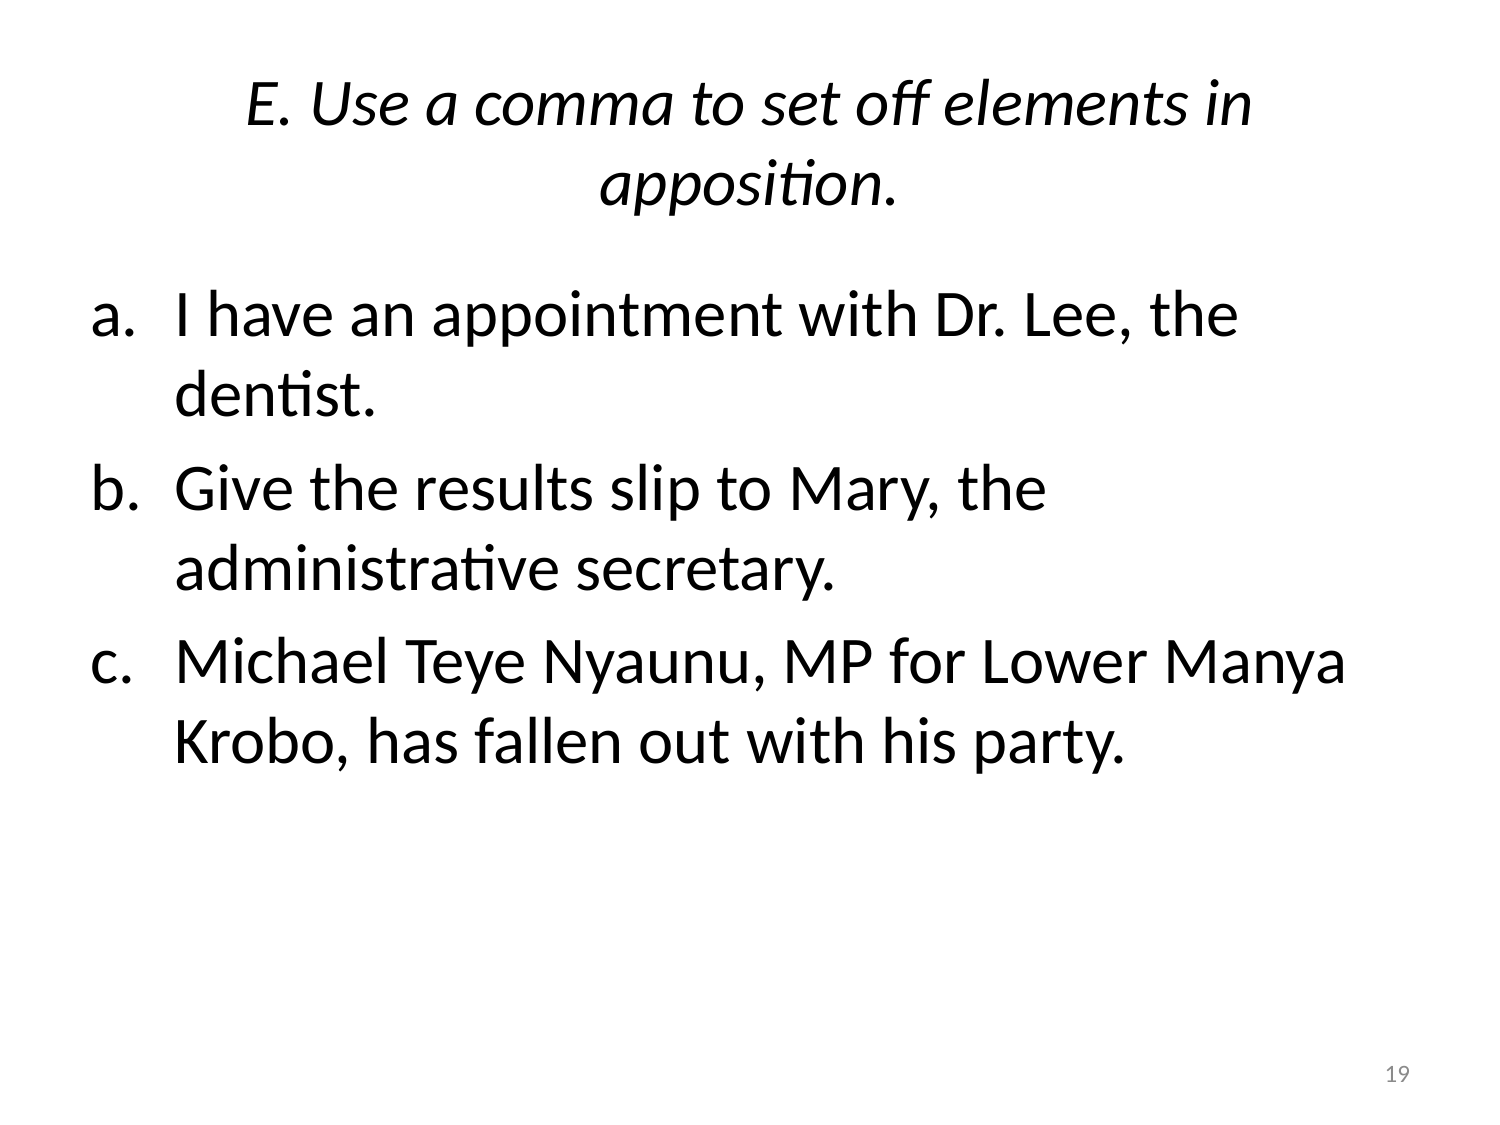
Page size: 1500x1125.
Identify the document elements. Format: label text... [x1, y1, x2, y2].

list I have an appointment with Dr. Lee, the dentist. Give the results slip to Mary, the administrative secretary. Michael Teye Nyaunu, MP for Lower Manya Krobo, has fallen out with his party. [75, 262, 1425, 1005]
slide_number 19 [1074, 1042, 1425, 1103]
title E. Use a comma to set off elements in apposition. [75, 45, 1425, 233]
